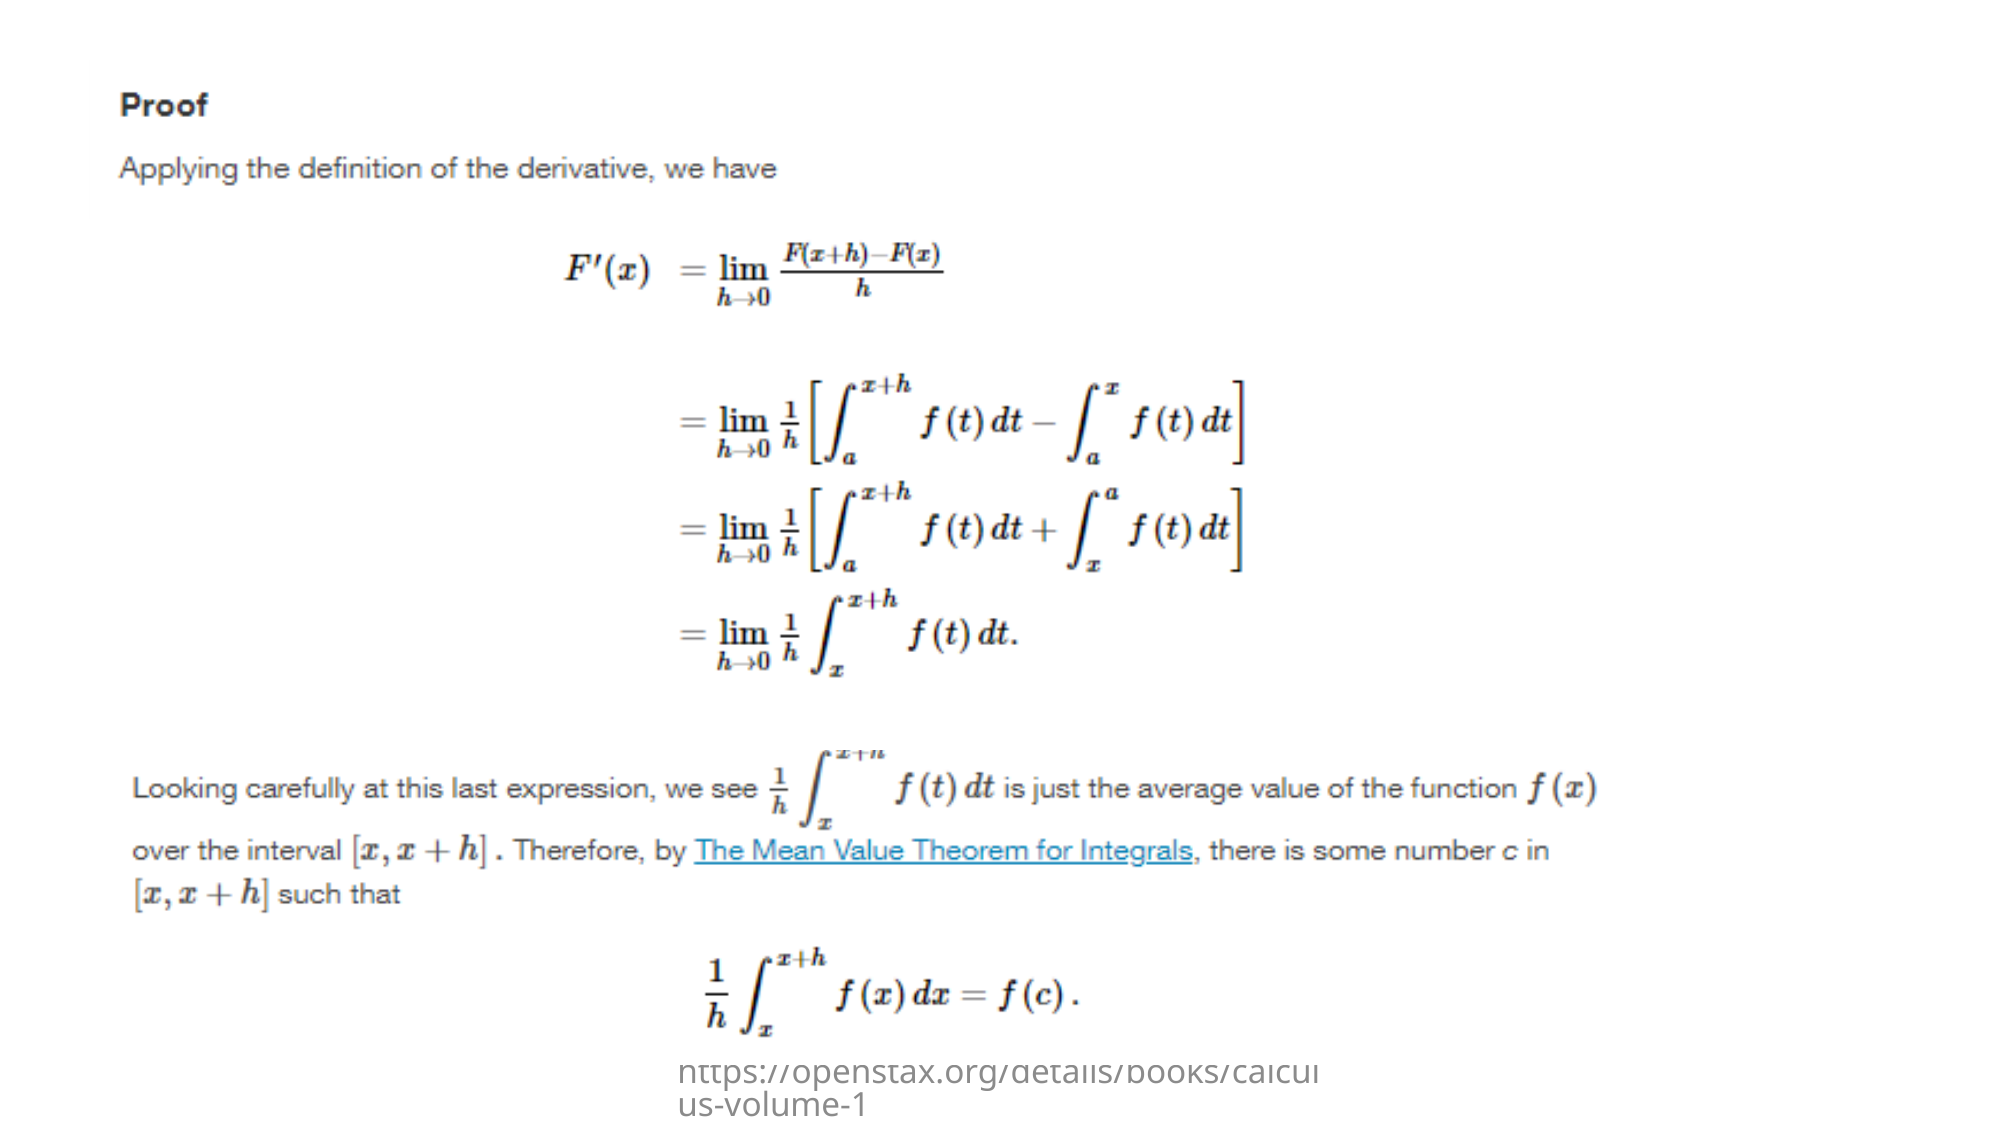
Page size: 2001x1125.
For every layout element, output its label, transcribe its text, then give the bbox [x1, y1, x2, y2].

footer https://openstax.org/details/books/calculus-volume-1 [662, 1065, 1338, 1103]
picture [87, 60, 1322, 708]
picture [88, 750, 1657, 1065]
